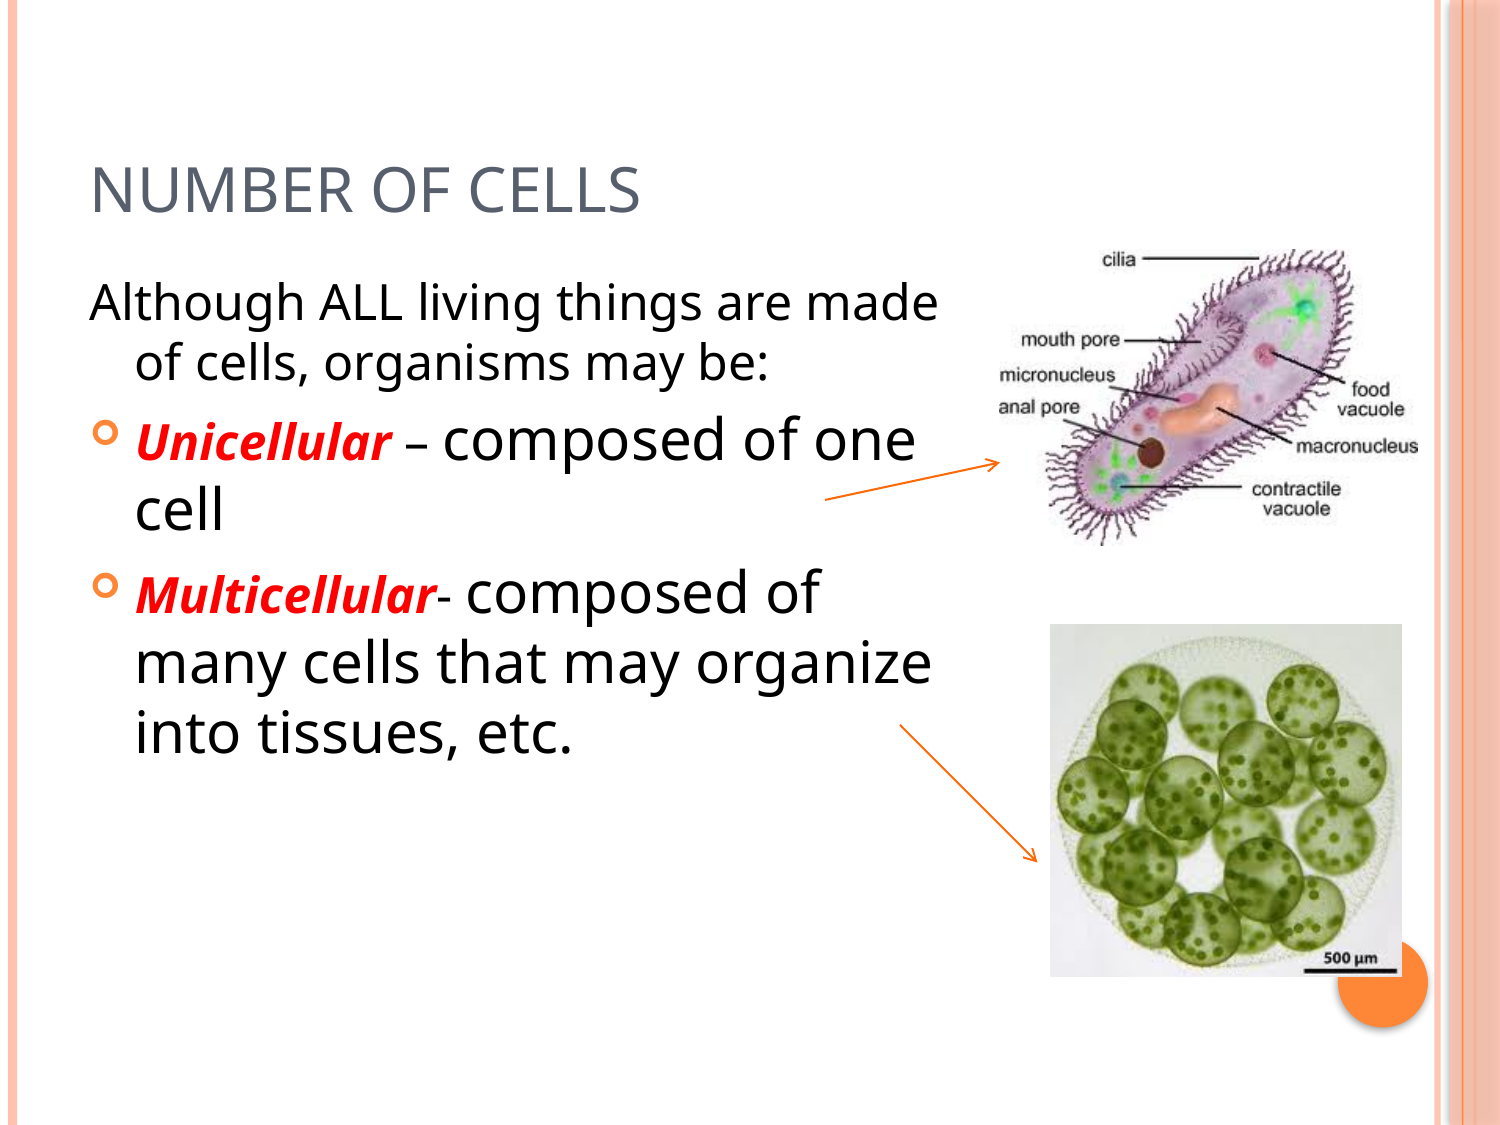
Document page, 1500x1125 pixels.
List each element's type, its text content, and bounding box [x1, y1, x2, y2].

title Number of Cells [75, 45, 1300, 233]
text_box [824, 461, 1001, 501]
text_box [899, 724, 1038, 863]
list Although ALL living things are made of cells, organisms may be: Unicellular – composed of one cell Multicellular- composed of many cells that may organize into tissues, etc. [75, 262, 963, 1005]
picture [999, 249, 1418, 546]
picture [1049, 624, 1403, 978]
